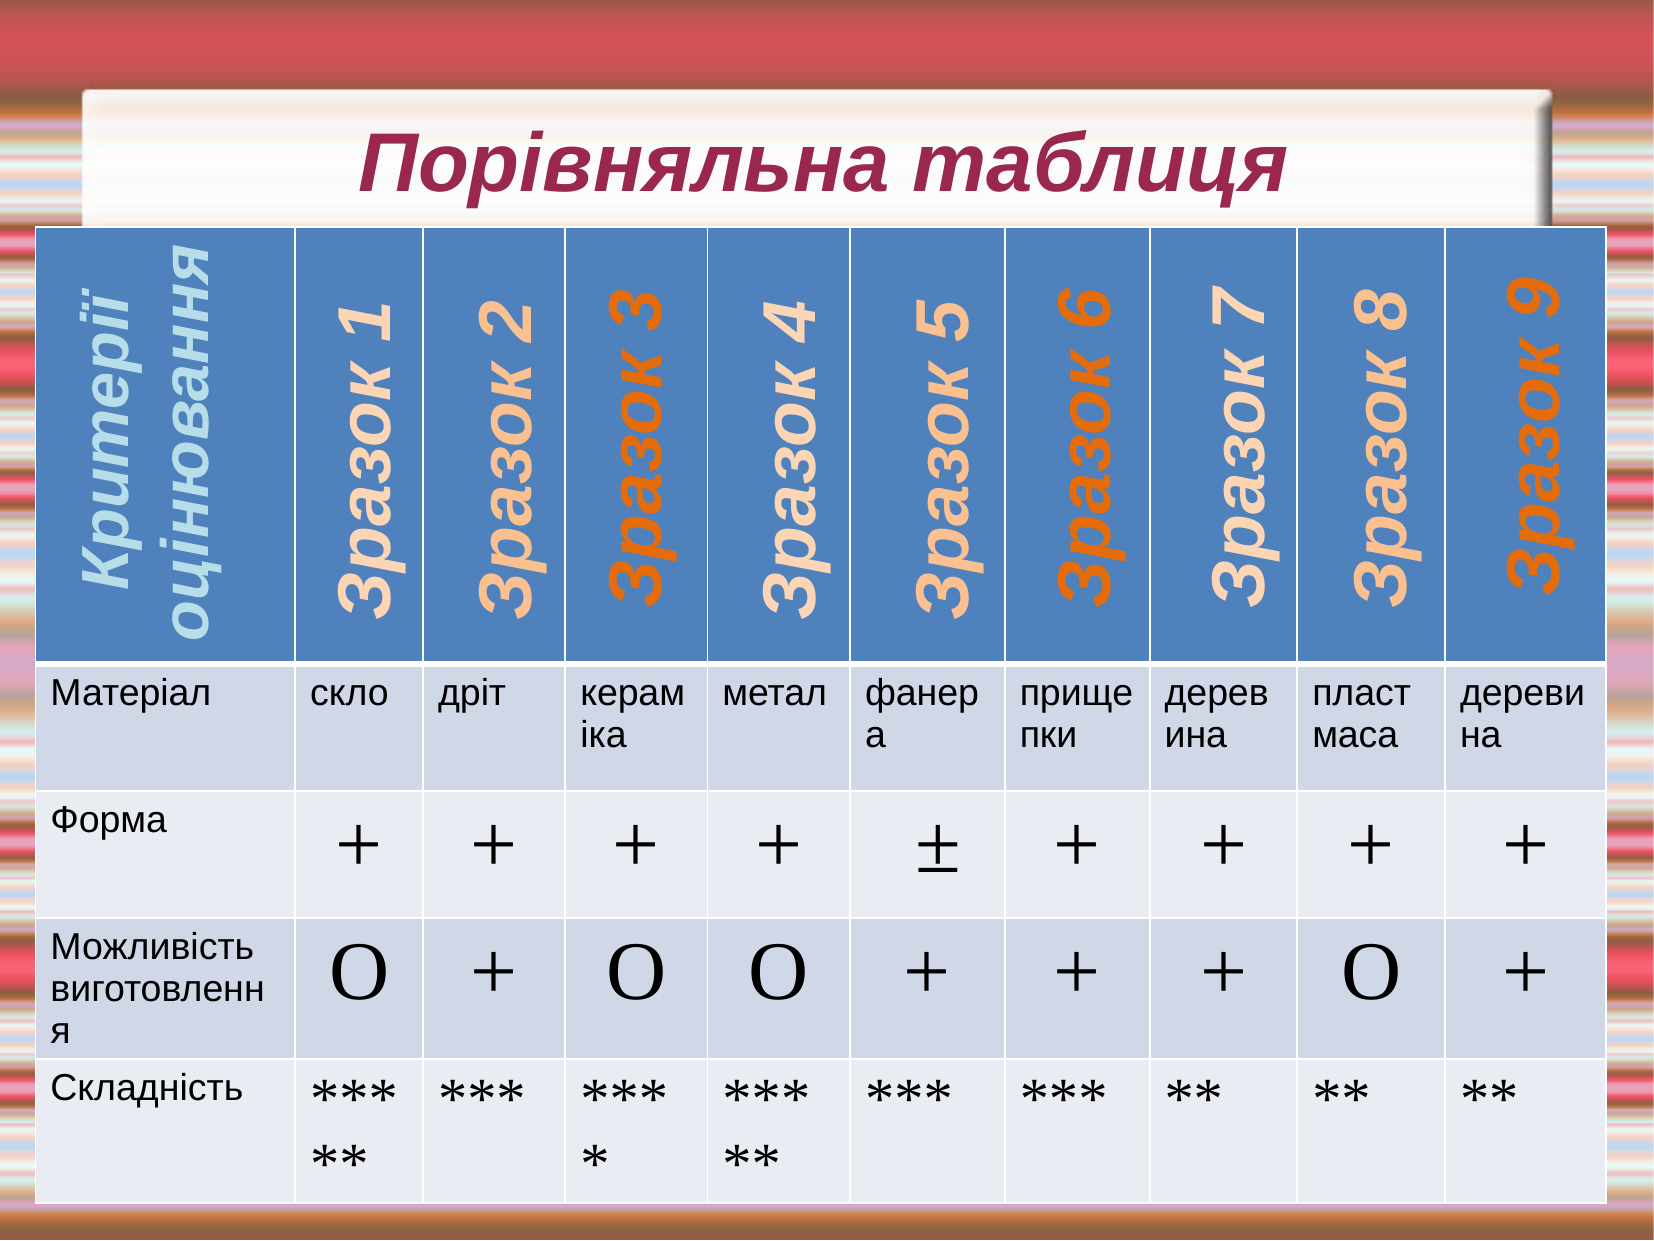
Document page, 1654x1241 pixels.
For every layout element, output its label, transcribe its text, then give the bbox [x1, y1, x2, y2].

table_cell + [1151, 919, 1296, 1058]
table_cell прищепки [1006, 667, 1149, 790]
table_cell скло [296, 667, 422, 790]
table_header [1151, 228, 1296, 661]
table_header [708, 228, 849, 661]
table_cell Форма [36, 792, 294, 917]
table_cell кераміка [566, 667, 707, 790]
table_cell Можливість виготовлення [36, 919, 294, 1058]
table_cell O [566, 919, 707, 1058]
table_cell + [424, 792, 564, 917]
text_box Зразок 4 [720, 289, 851, 633]
table_header [36, 228, 294, 661]
table_header [296, 228, 422, 289]
text_box Критерії оцінювання [59, 230, 225, 656]
text_box Зразок 8 [1311, 277, 1441, 621]
table_header [1446, 228, 1605, 661]
table_cell O [708, 919, 849, 1058]
text_box Зразок 6 [1015, 277, 1146, 620]
picture [0, 0, 1654, 1240]
table_cell Складність [36, 1060, 294, 1202]
text_box Зразок 2 [436, 289, 567, 633]
table_cell ** [1446, 1060, 1605, 1202]
table_cell + [424, 919, 564, 1058]
title Порівняльна таблиця [117, 88, 1531, 226]
table_cell *** [851, 1060, 1004, 1202]
table_header [1006, 228, 1149, 661]
text_box Зразок 5 [874, 289, 1004, 633]
table_cell *** [424, 1060, 564, 1202]
table_cell ** [1151, 1060, 1296, 1202]
table_cell + [1151, 792, 1296, 917]
table_cell ** [1298, 1060, 1444, 1202]
table_cell + [708, 792, 849, 917]
text_box Зразок 9 [1464, 265, 1595, 609]
text_box Зразок 3 [566, 277, 697, 621]
table_cell ± [851, 792, 1004, 917]
table_cell + [1446, 792, 1605, 917]
table_cell деревина [1446, 667, 1605, 790]
table_header [296, 632, 422, 661]
table_cell + [1006, 792, 1149, 917]
table_header [424, 228, 564, 661]
table_cell ***** [296, 1060, 422, 1202]
text_box Зразок 1 [295, 289, 426, 632]
table_header [1298, 228, 1444, 661]
table_cell O [1298, 919, 1444, 1058]
table_header [851, 228, 1004, 661]
table_cell **** [566, 1060, 707, 1202]
table_cell ***** [708, 1060, 849, 1202]
table_cell + [296, 792, 422, 917]
table_cell + [1446, 919, 1605, 1058]
table_cell метал [708, 667, 849, 790]
text_box Зразок 7 [1169, 277, 1300, 620]
table_cell фанера [851, 667, 1004, 790]
table_cell деревина [1151, 667, 1296, 790]
table_cell дріт [424, 667, 564, 790]
table_cell + [1298, 792, 1444, 917]
table_cell *** [1006, 1060, 1149, 1202]
table_cell + [851, 919, 1004, 1058]
table_cell пластмаса [1298, 667, 1444, 790]
table_cell + [566, 792, 707, 917]
table_header [566, 228, 707, 661]
table_cell O [296, 919, 422, 1058]
table_cell + [1006, 919, 1149, 1058]
table_cell Матеріал [36, 667, 294, 790]
